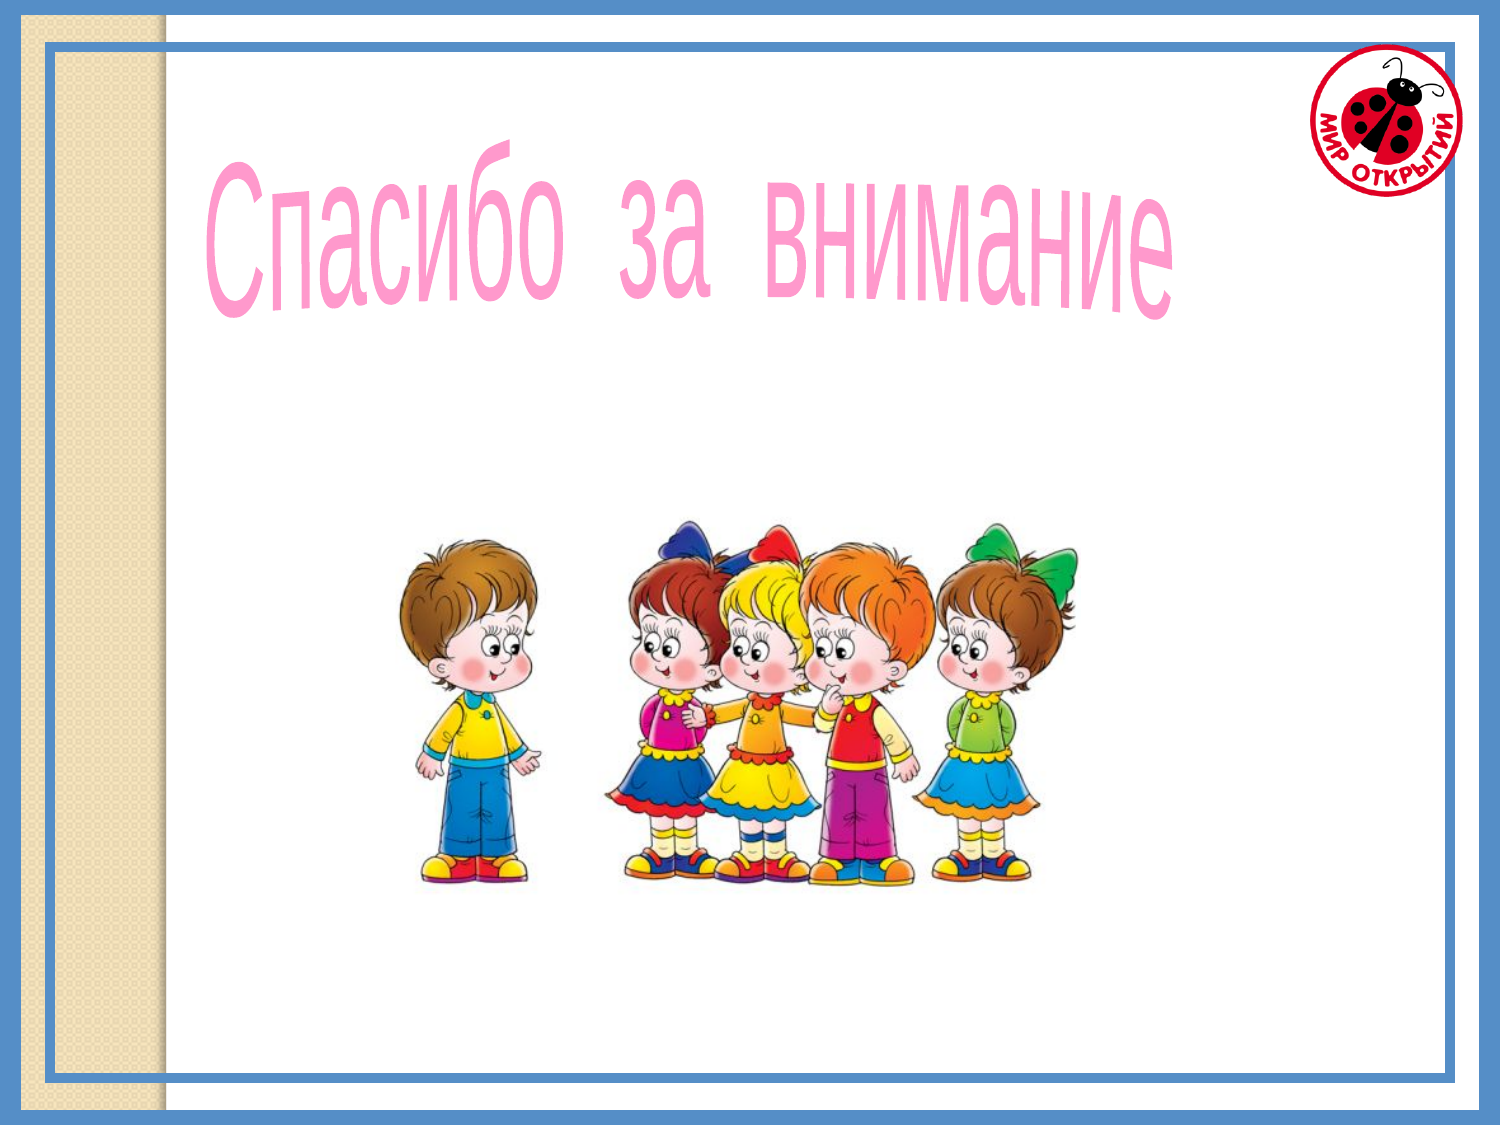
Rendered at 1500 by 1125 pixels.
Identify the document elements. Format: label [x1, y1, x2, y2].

picture [395, 514, 1081, 900]
text_box [5, 0, 1495, 1125]
picture [1304, 42, 1467, 203]
